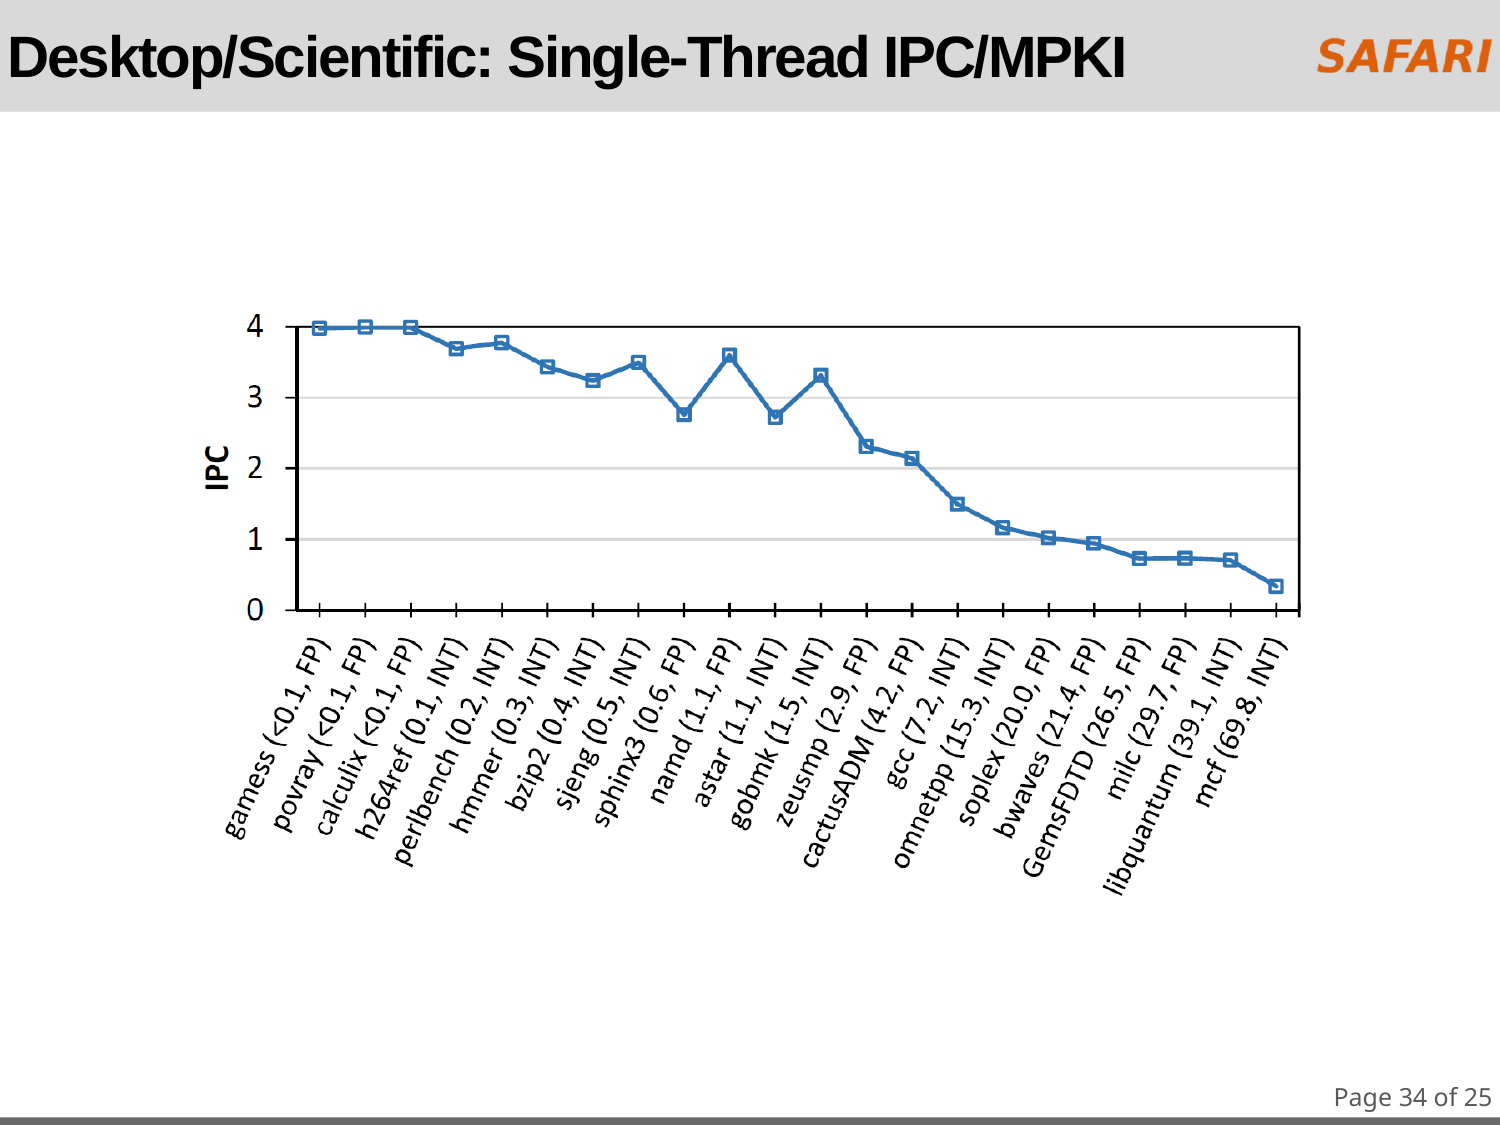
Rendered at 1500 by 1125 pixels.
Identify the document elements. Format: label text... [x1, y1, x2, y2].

title Desktop/Scientific: Single-Thread IPC/MPKI [0, 22, 1304, 94]
picture [183, 303, 1316, 903]
picture [1316, 37, 1492, 73]
slide_number Page 34 of 25 [1275, 1079, 1500, 1118]
